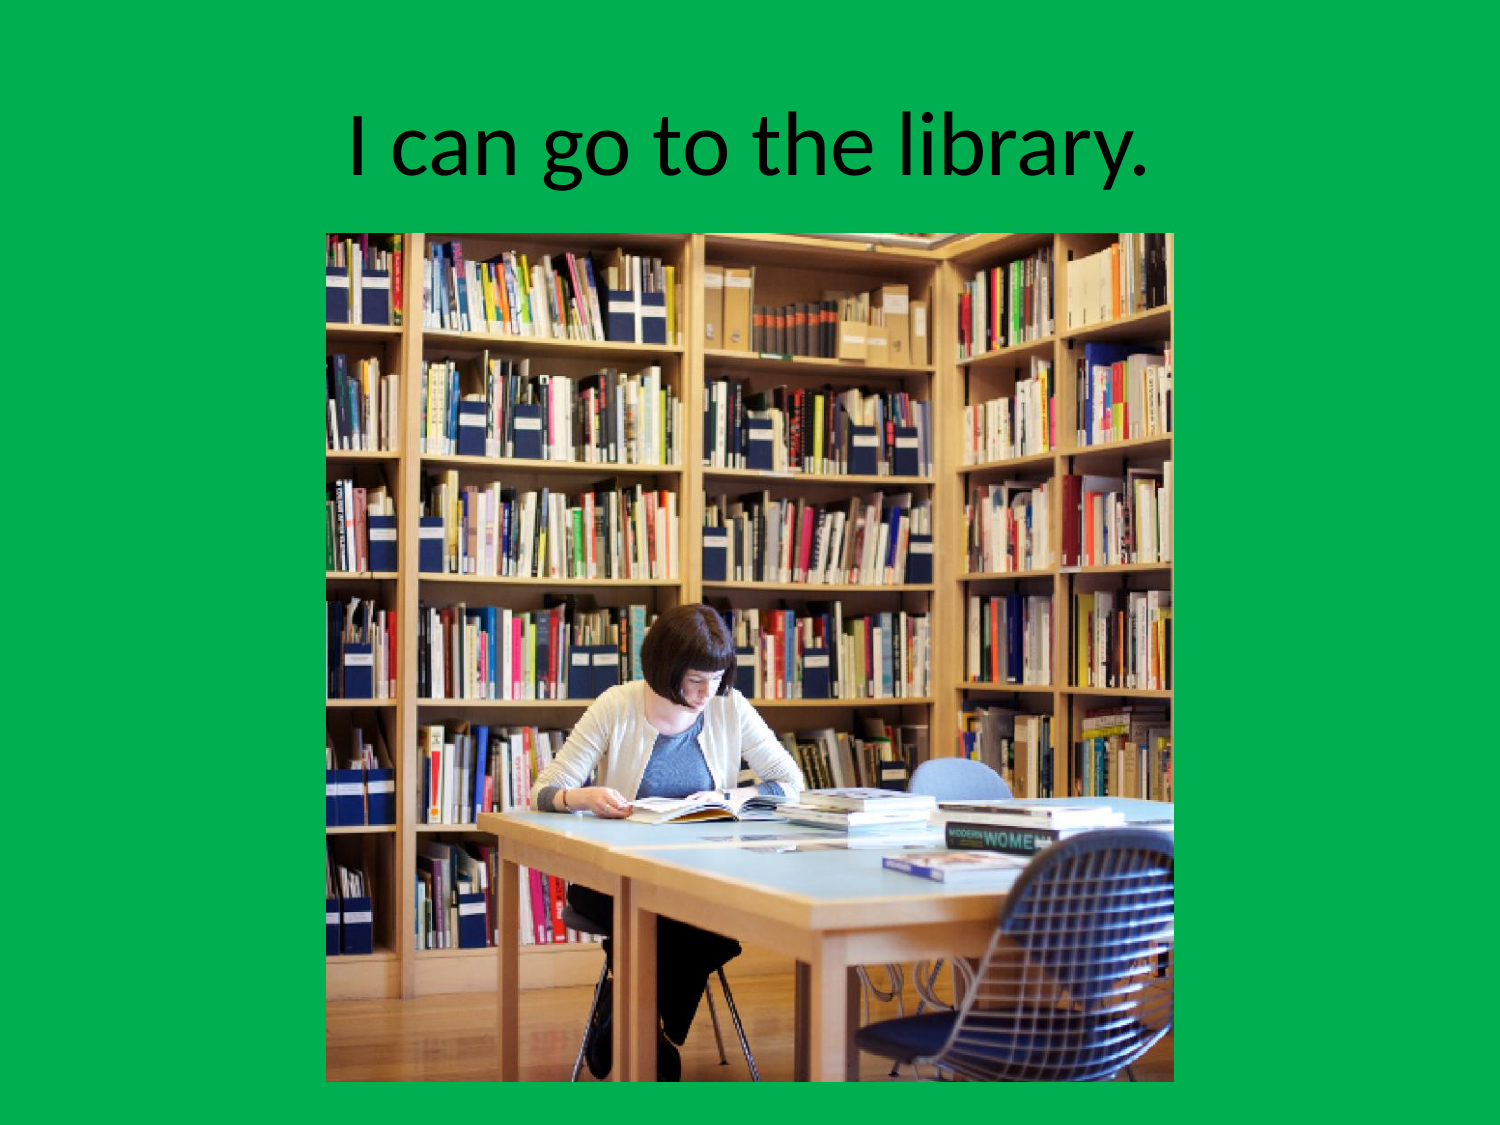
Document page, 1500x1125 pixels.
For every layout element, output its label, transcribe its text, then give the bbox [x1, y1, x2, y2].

title I can go to the library. [75, 45, 1425, 233]
picture [326, 233, 1174, 1082]
